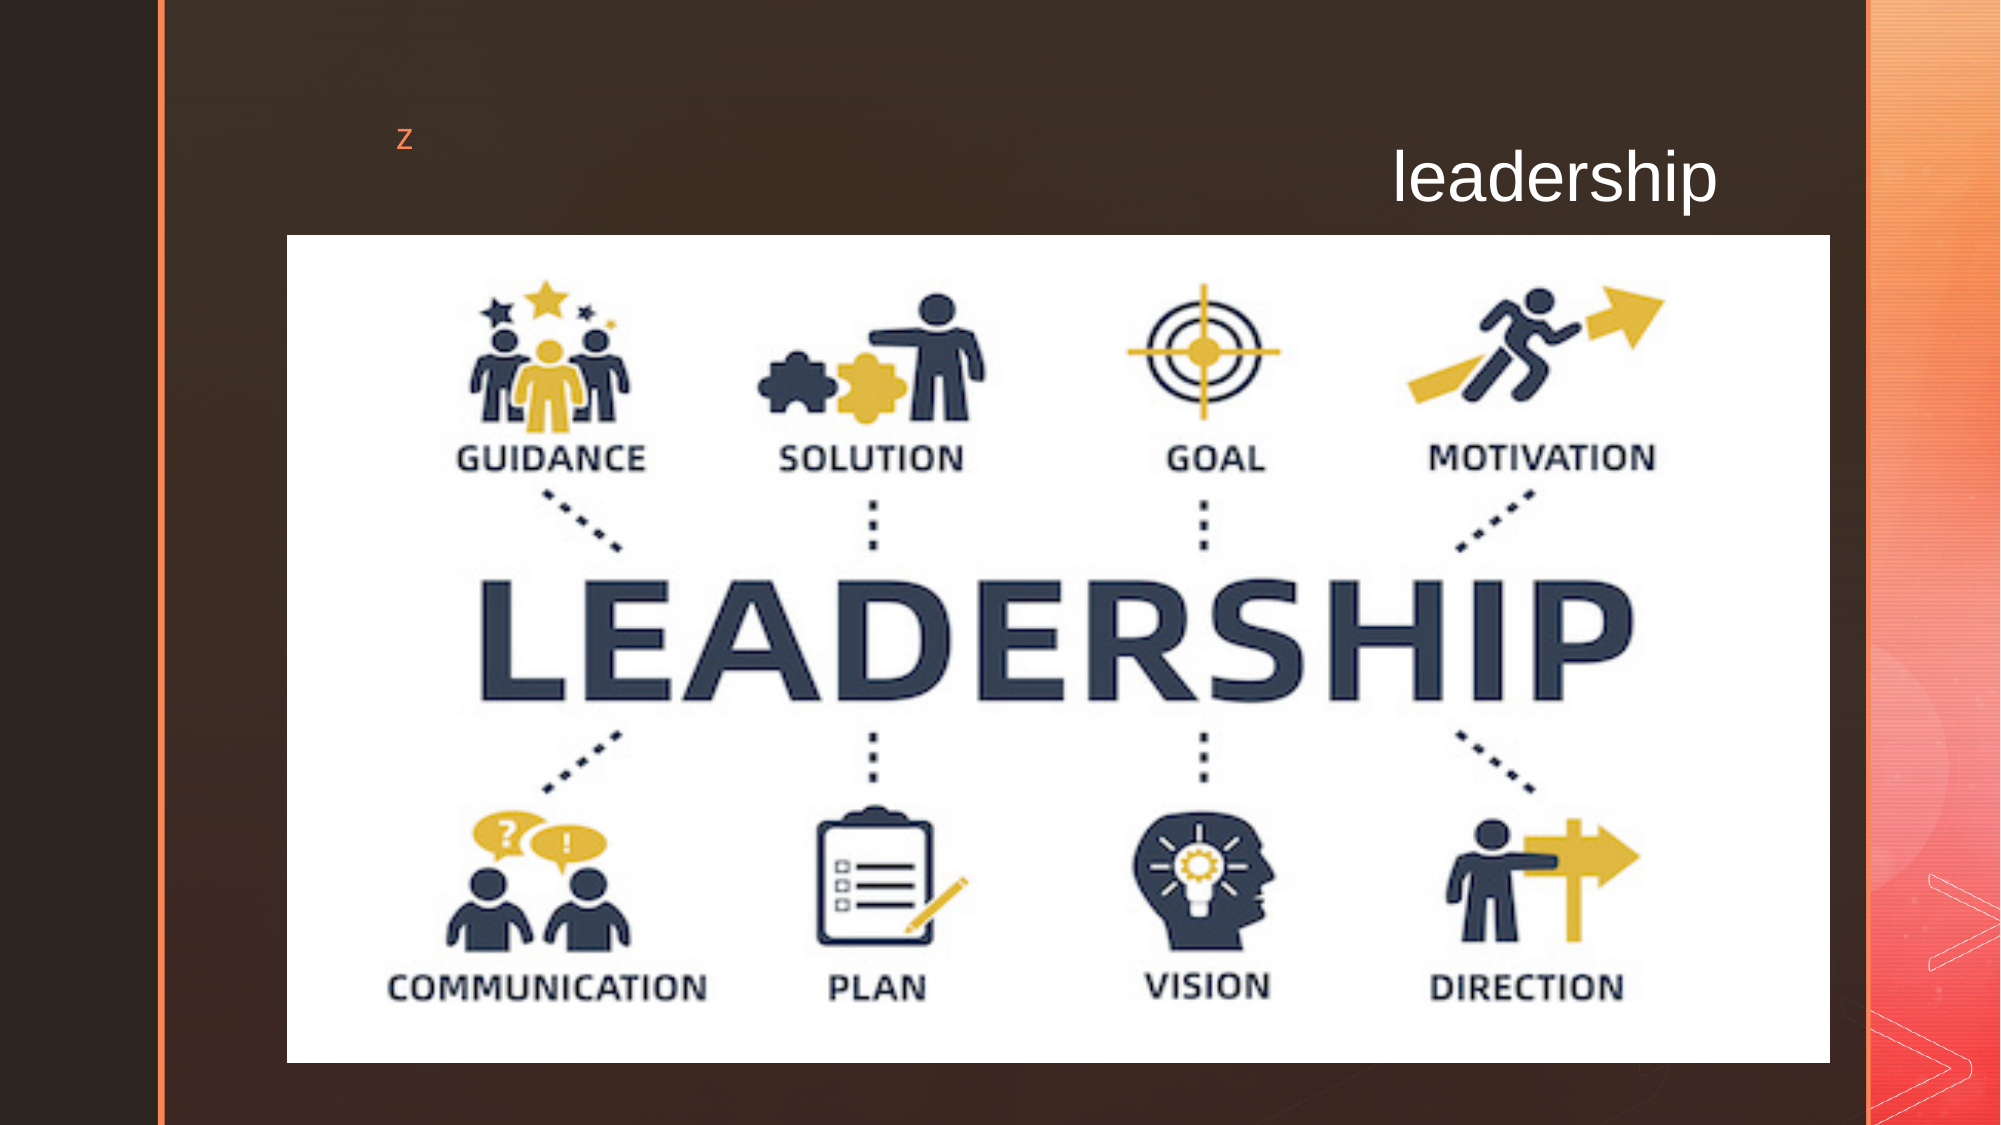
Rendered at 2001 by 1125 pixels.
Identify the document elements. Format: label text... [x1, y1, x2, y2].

picture [1871, 0, 2001, 1125]
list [286, 235, 1831, 1063]
title leadership [428, 132, 1734, 235]
